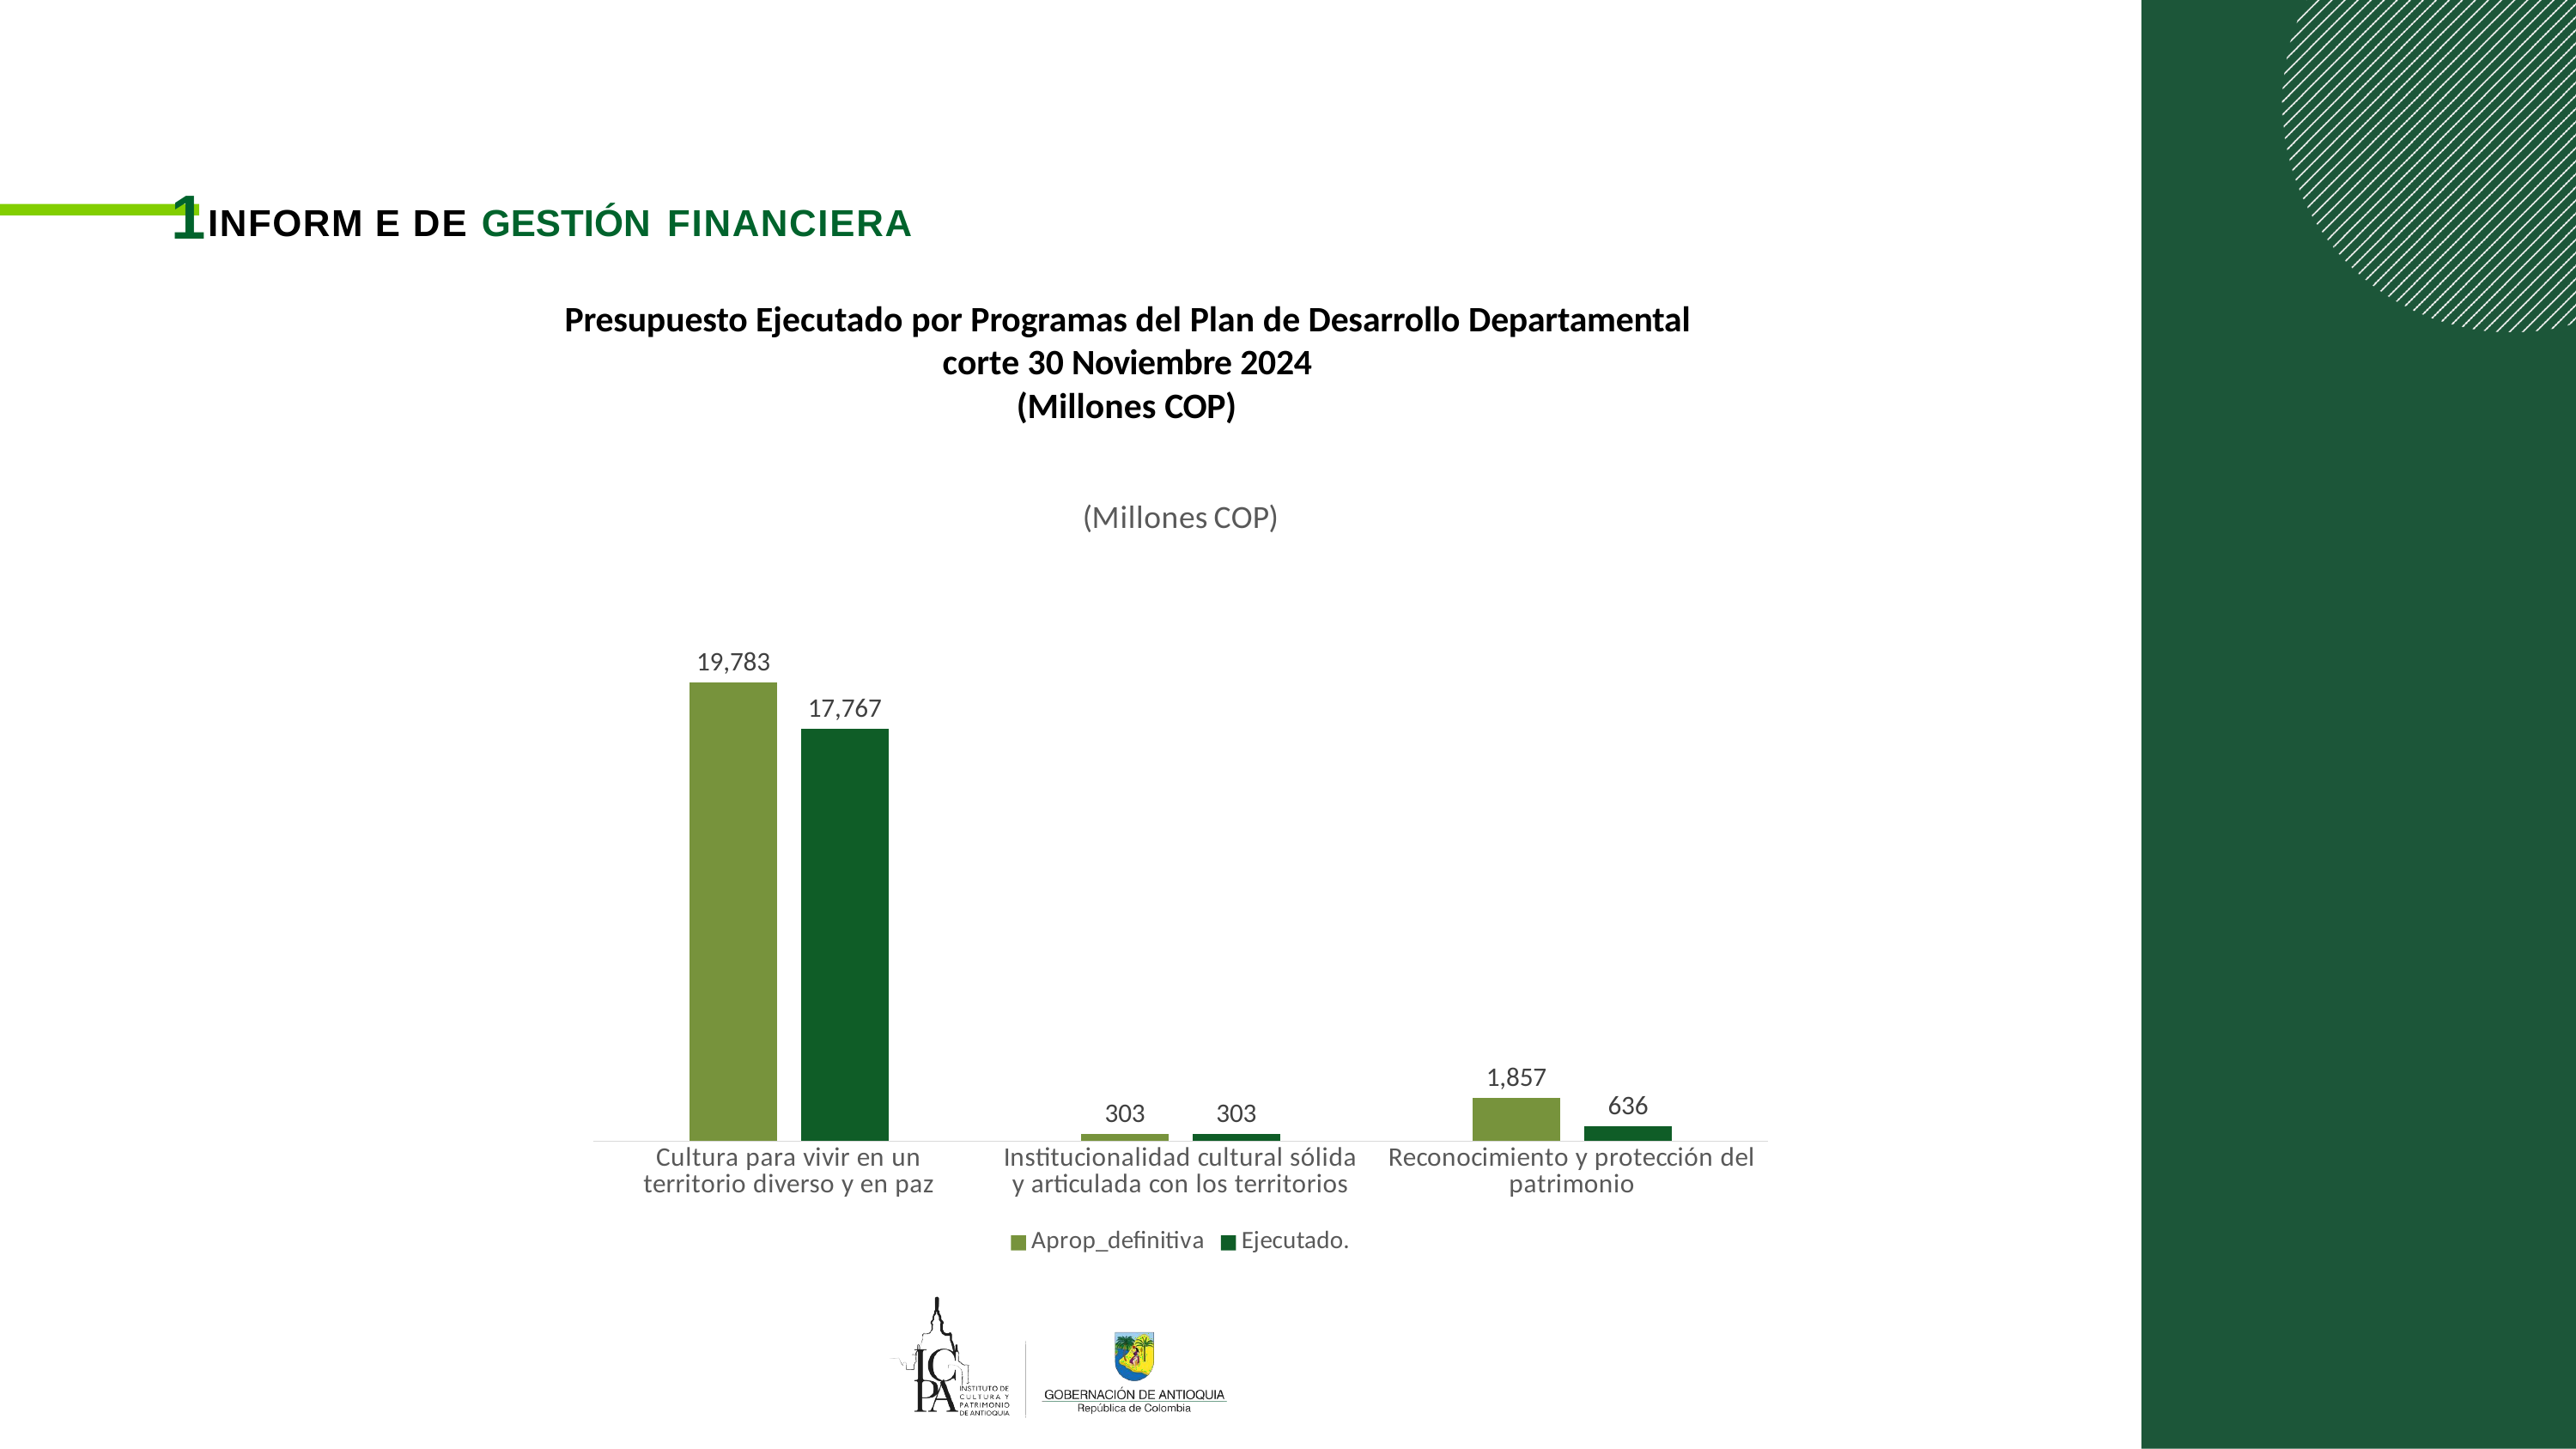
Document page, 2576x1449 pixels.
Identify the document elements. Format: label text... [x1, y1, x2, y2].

text_box [0, 203, 169, 215]
text_box Presupuesto Ejecutado por Programas del Plan de Desarrollo Departamental corte 30 Noviembre 2024 (Millones COP) [522, 294, 1694, 470]
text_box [2141, 0, 2576, 1449]
chart [568, 471, 1793, 1261]
picture [889, 1295, 1228, 1419]
title 1INFORM E DE GESTIÓN FINANCIERA [169, 127, 922, 372]
